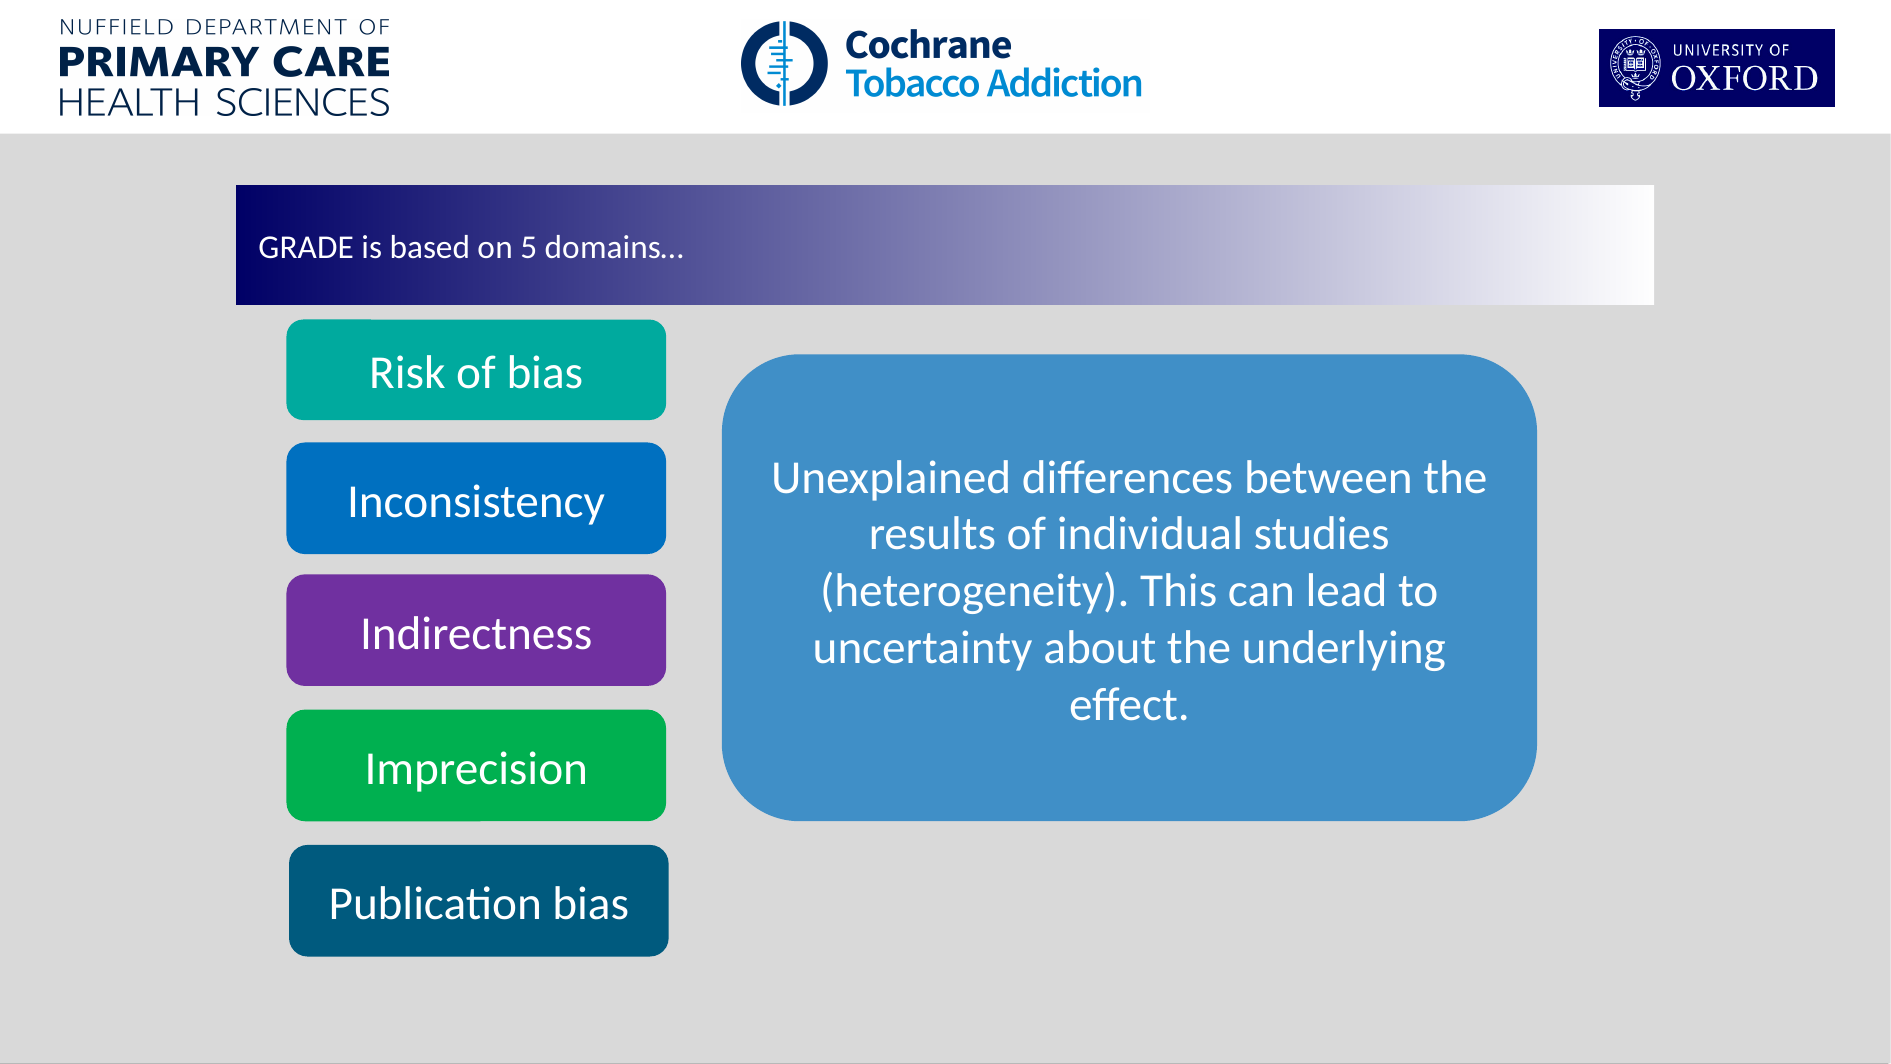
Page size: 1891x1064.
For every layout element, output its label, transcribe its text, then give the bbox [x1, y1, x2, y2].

text_box Risk of bias [284, 317, 669, 423]
text_box Publication bias [286, 842, 671, 959]
picture [1599, 29, 1835, 107]
text_box Inconsistency [284, 440, 669, 557]
text_box Imprecision [284, 707, 669, 824]
text_box GRADE is based on 5 domains… [234, 184, 1656, 306]
text_box Indirectness [284, 572, 669, 689]
text_box Unexplained differences between the results of individual studies (heterogeneity). This can lead to uncertainty about the underlying effect. [719, 352, 1540, 824]
picture [60, 19, 389, 116]
picture [741, 19, 1150, 113]
